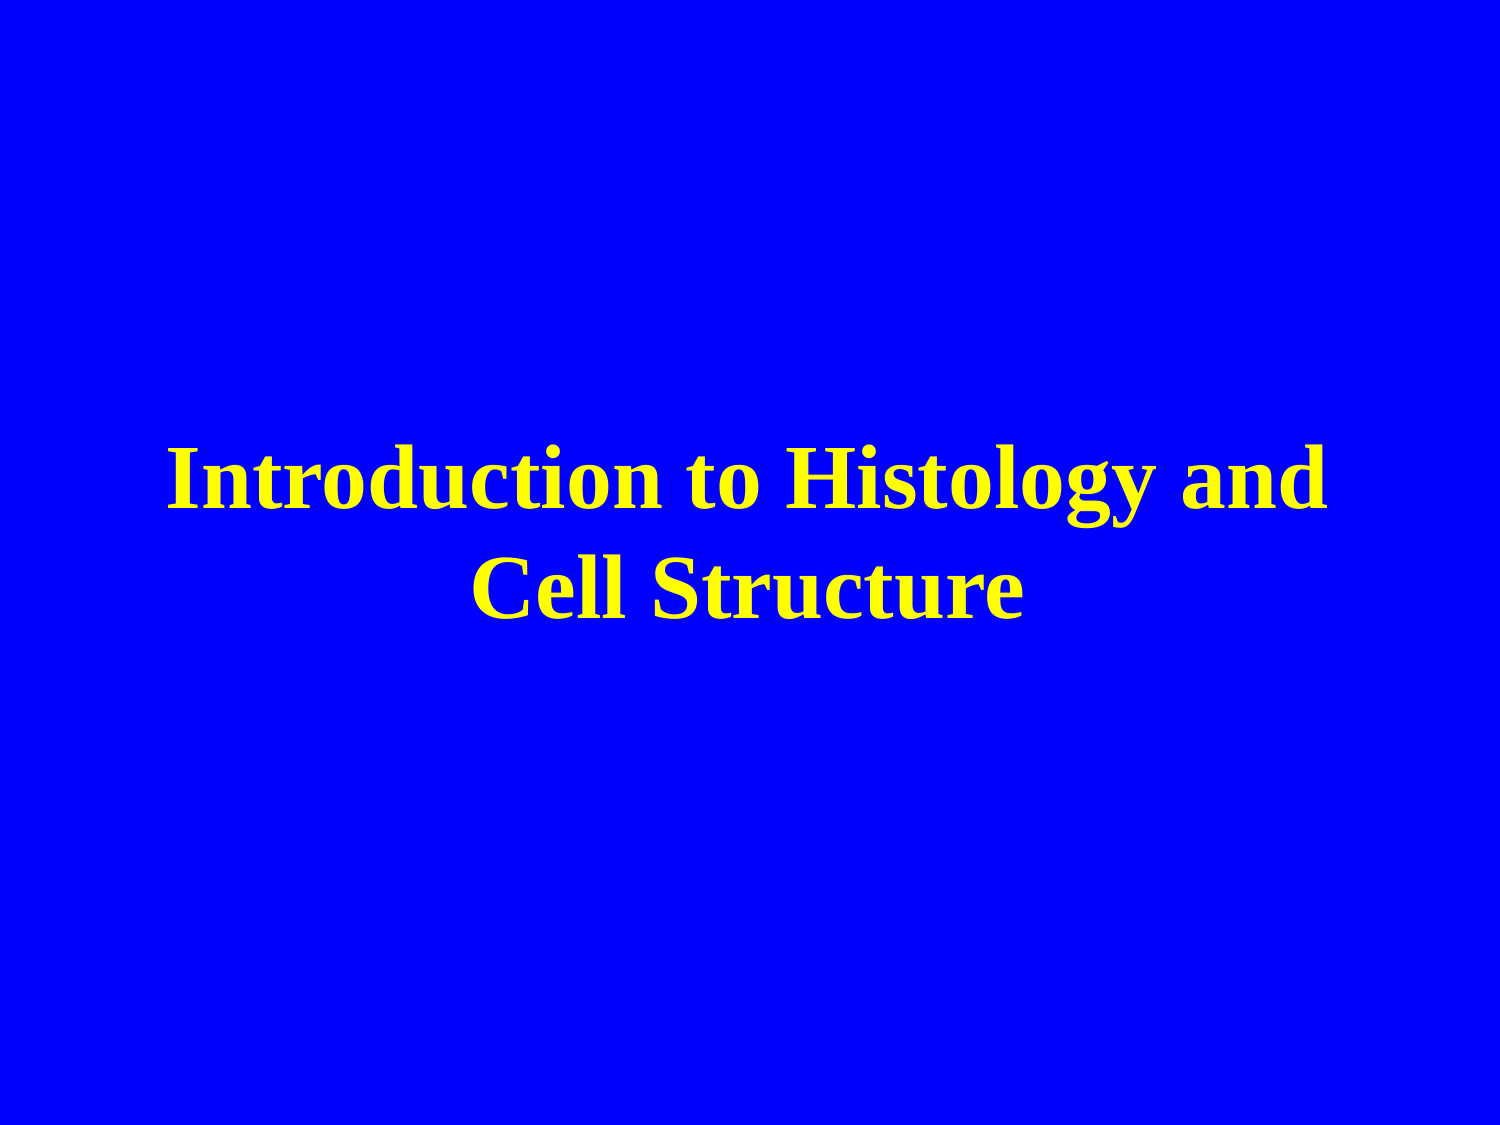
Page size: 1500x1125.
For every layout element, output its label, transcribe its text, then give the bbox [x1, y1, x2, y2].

title Introduction to Histology and Cell Structure [109, 407, 1386, 645]
